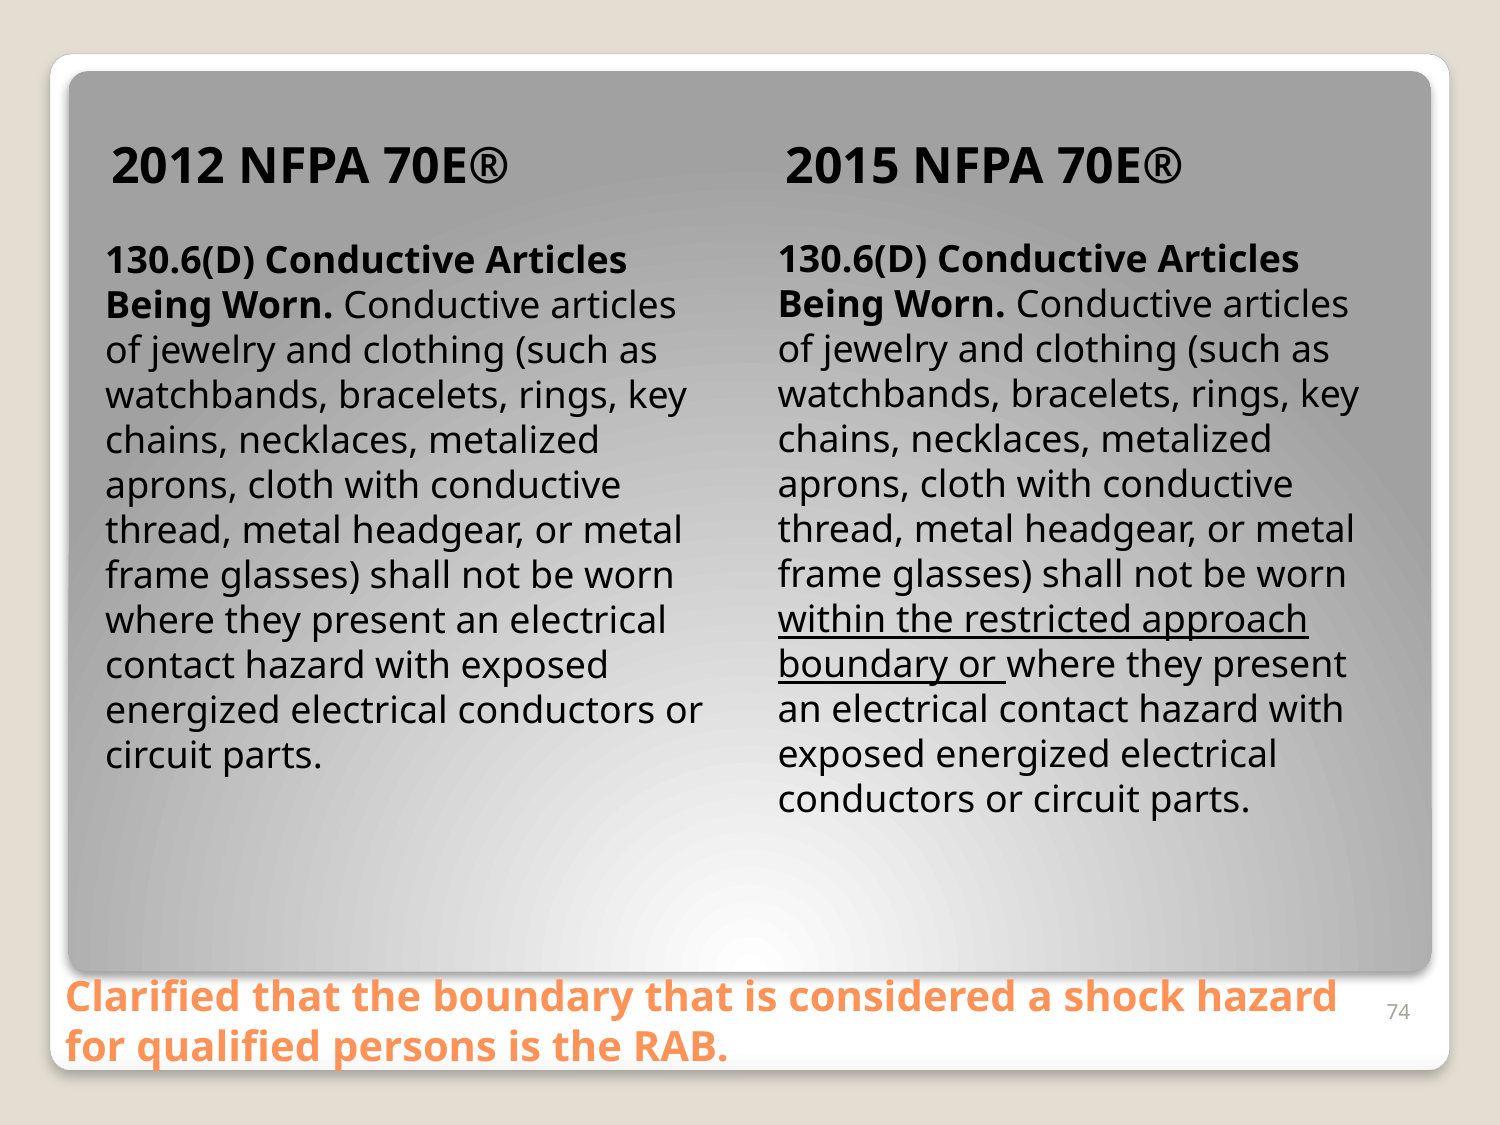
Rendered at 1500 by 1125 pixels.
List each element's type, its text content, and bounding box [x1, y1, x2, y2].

list 130.6(D) Conductive Articles Being Worn. Conductive articles of jewelry and clothing (such as watchbands, bracelets, rings, key chains, necklaces, metalized aprons, cloth with conductive thread, metal headgear, or metal frame glasses) shall not be worn where they present an electrical contact hazard with exposed energized electrical conductors or circuit parts. [75, 140, 721, 955]
list 130.6(D) Conductive Articles Being Worn. Conductive articles of jewelry and clothing (such as watchbands, bracelets, rings, key chains, necklaces, metalized aprons, cloth with conductive thread, metal headgear, or metal frame glasses) shall not be worn within the restricted approach boundary or where they present an electrical contact hazard with exposed energized electrical conductors or circuit parts. [747, 180, 1393, 945]
list 2015 NFPA 70E® [763, 95, 1409, 225]
slide_number 74 [1237, 987, 1425, 1035]
title Clarified that the boundary that is considered a shock hazard for qualified persons is the RAB. [50, 962, 1425, 1063]
list 2012 NFPA 70E® [87, 95, 733, 225]
